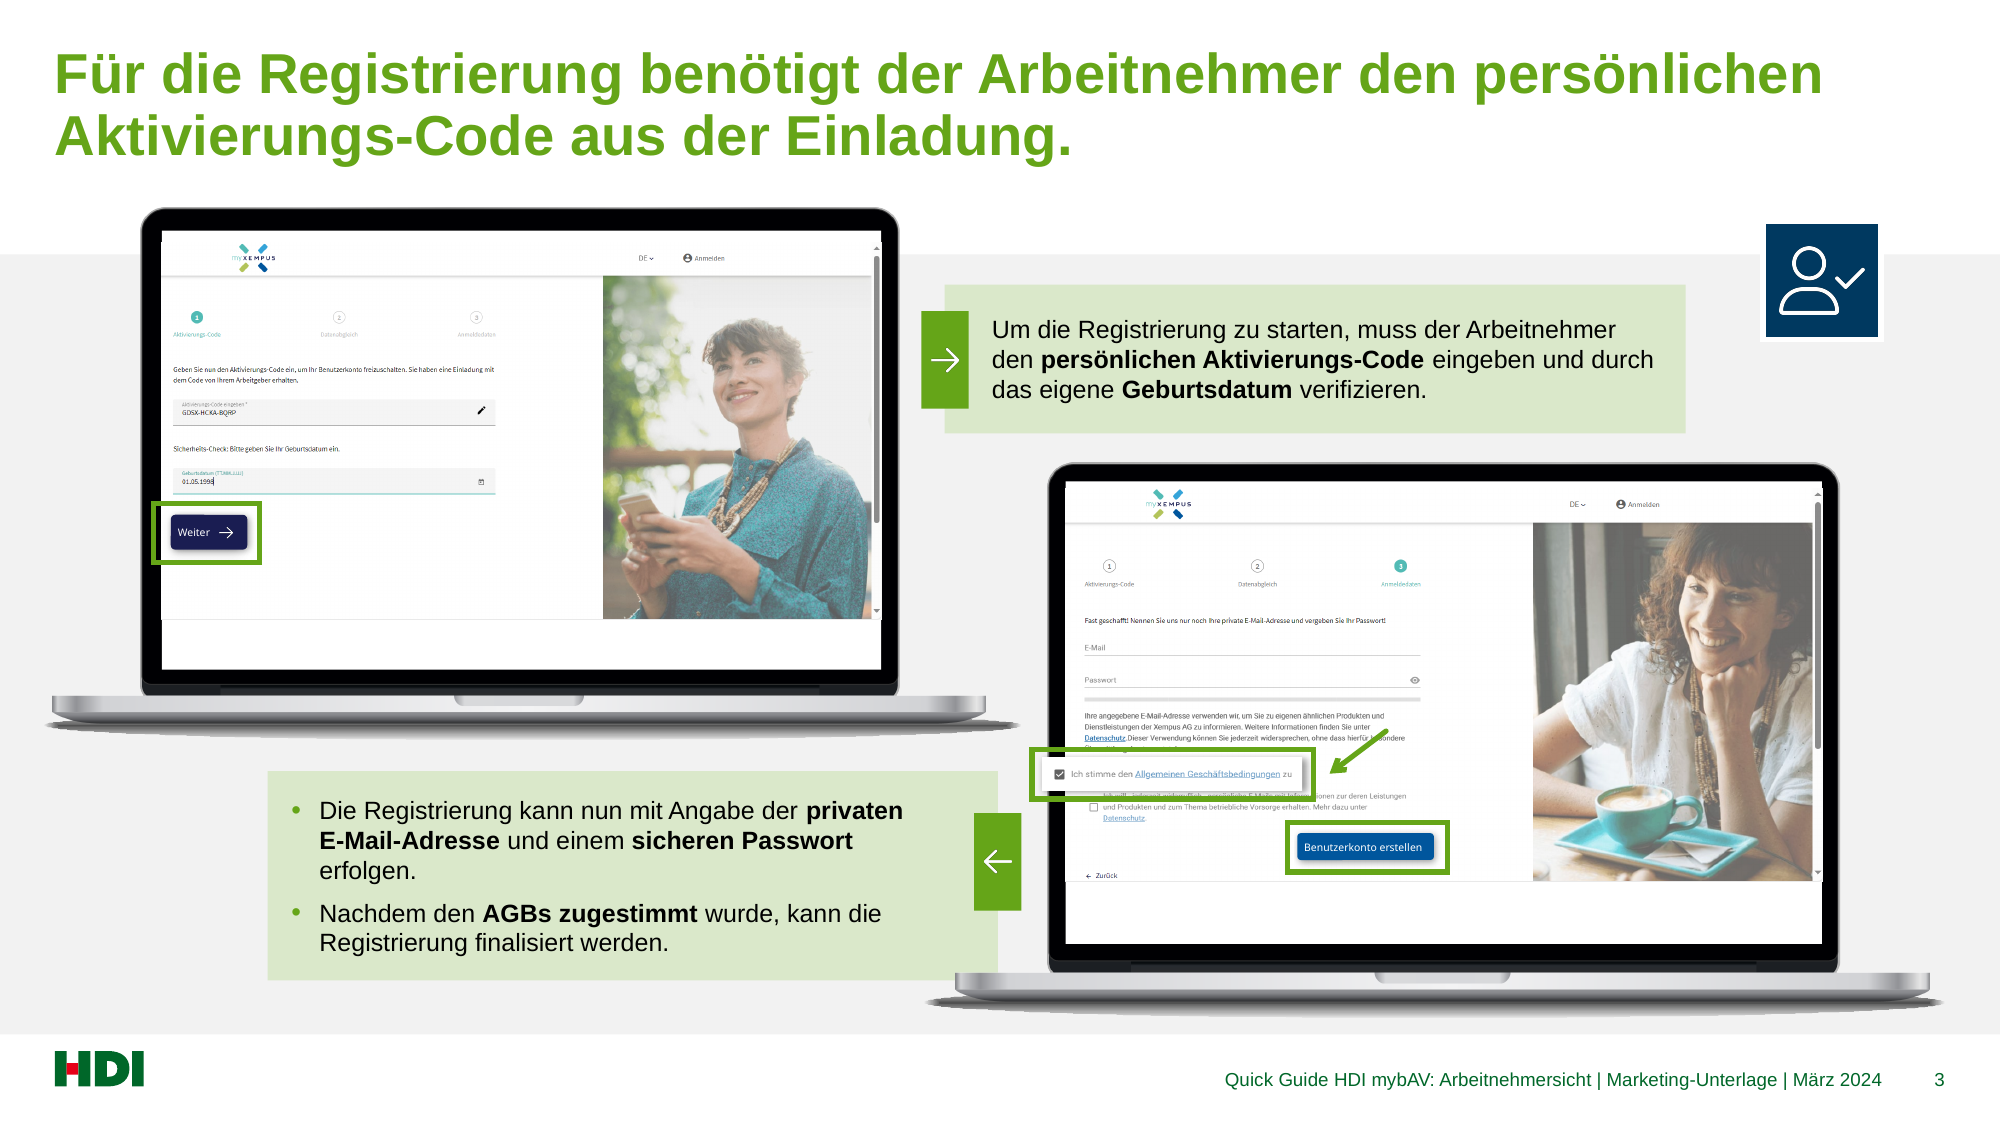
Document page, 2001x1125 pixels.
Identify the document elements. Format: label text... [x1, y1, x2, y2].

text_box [42, 207, 1022, 740]
text_box [0, 252, 2000, 1036]
picture [161, 241, 882, 620]
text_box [1329, 730, 1387, 774]
text_box Die Registrierung kann nun mit Angabe der privaten E-Mail-Adresse und einem sicheren Passwort erfolgen. Nachdem den AGBs zugestimmt wurde, kann die Registrierung finalisiert werden. [267, 771, 917, 981]
slide_number 3 [1897, 1067, 1945, 1091]
text_box [1761, 219, 1883, 342]
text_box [895, 335, 994, 384]
picture [1779, 246, 1865, 315]
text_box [922, 462, 1945, 1019]
title Für die Registrierung benötigt der Arbeitnehmer den persönlichen Aktivierungs-Code aus der Einladung. [55, 42, 1945, 173]
footer Quick Guide HDI mybAV: Arbeitnehmersicht | Marketing-Unterlage | März 2024 [322, 1067, 1882, 1091]
text_box Um die Registrierung zu starten, muss der Arbeitnehmer den persönlichen Aktivierungs-Code eingeben und durch das eigene Geburtsdatum verifizieren. [1027, 284, 1686, 434]
picture [1041, 487, 1823, 882]
